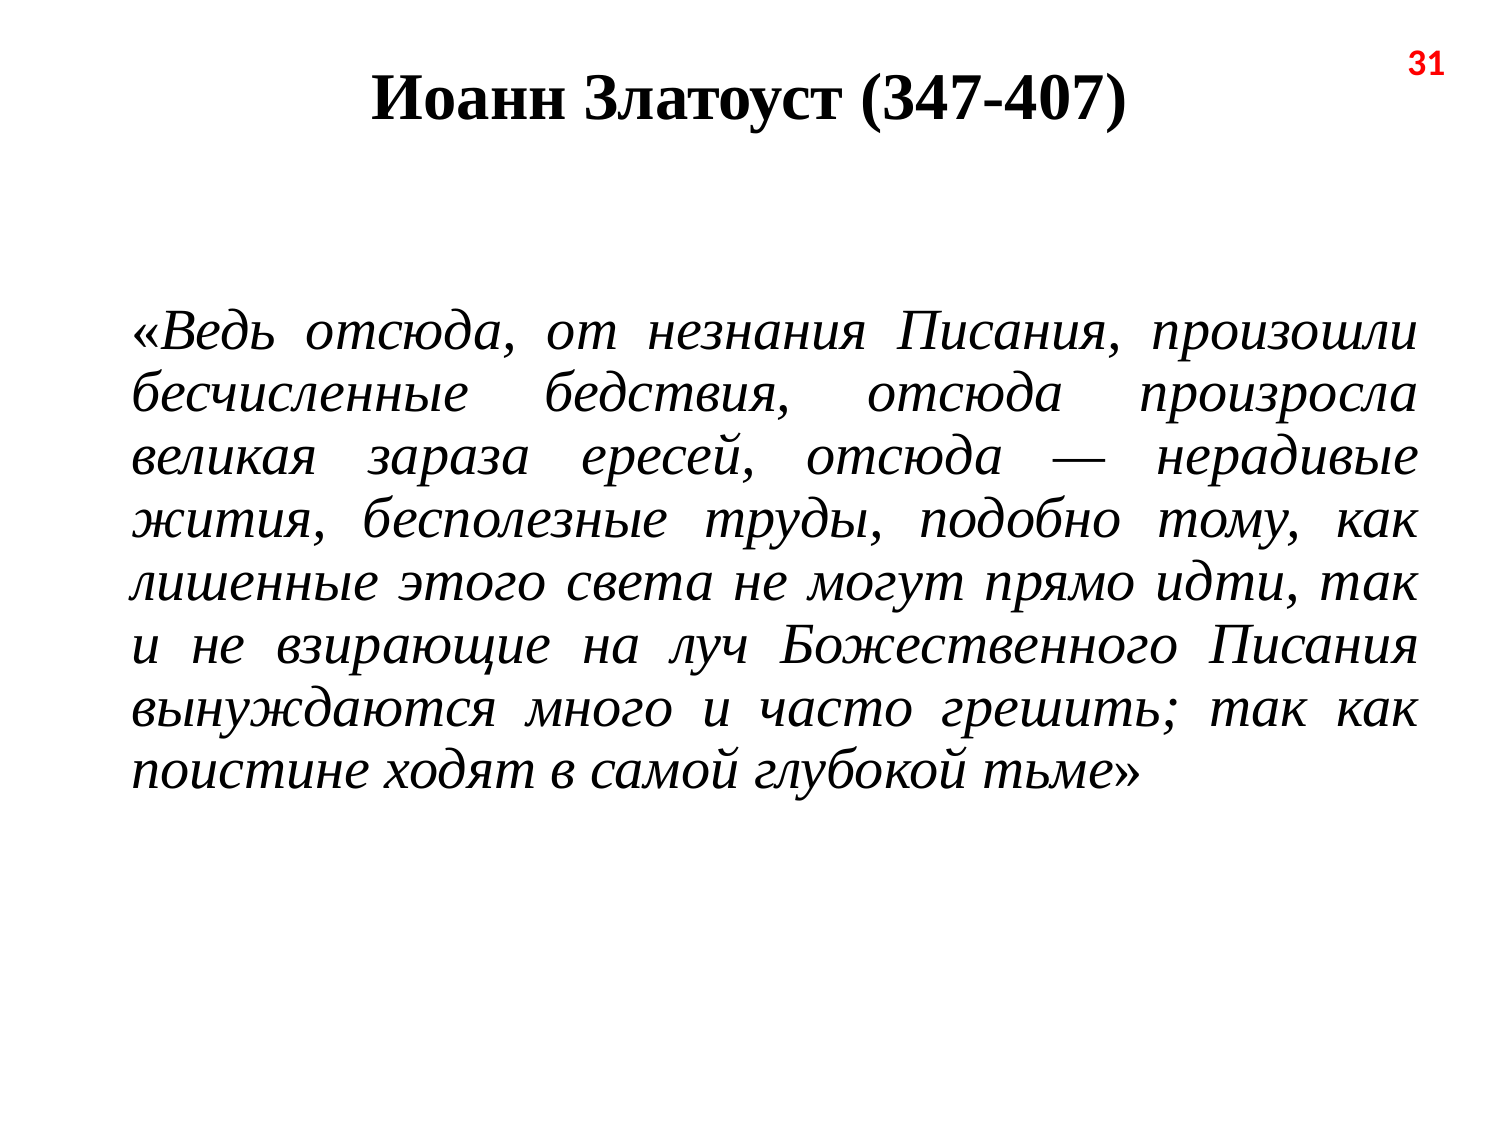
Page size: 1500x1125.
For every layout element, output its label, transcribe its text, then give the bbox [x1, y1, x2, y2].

list «Ведь отсюда, от незнания Писания, произошли бесчисленные бедствия, отсюда произросла великая зараза ересей, отсюда — нерадивые жития, бесполезные труды, подобно тому, как лишенные этого света не могут прямо идти, так и не взирающие на луч Божественного Писания вынуждаются много и часто грешить; так как поистине ходят в самой глубокой тьме» [115, 291, 1435, 1125]
title Иоанн Златоуст (347-407) [103, 30, 1397, 166]
text_box 31 [1381, 30, 1461, 91]
